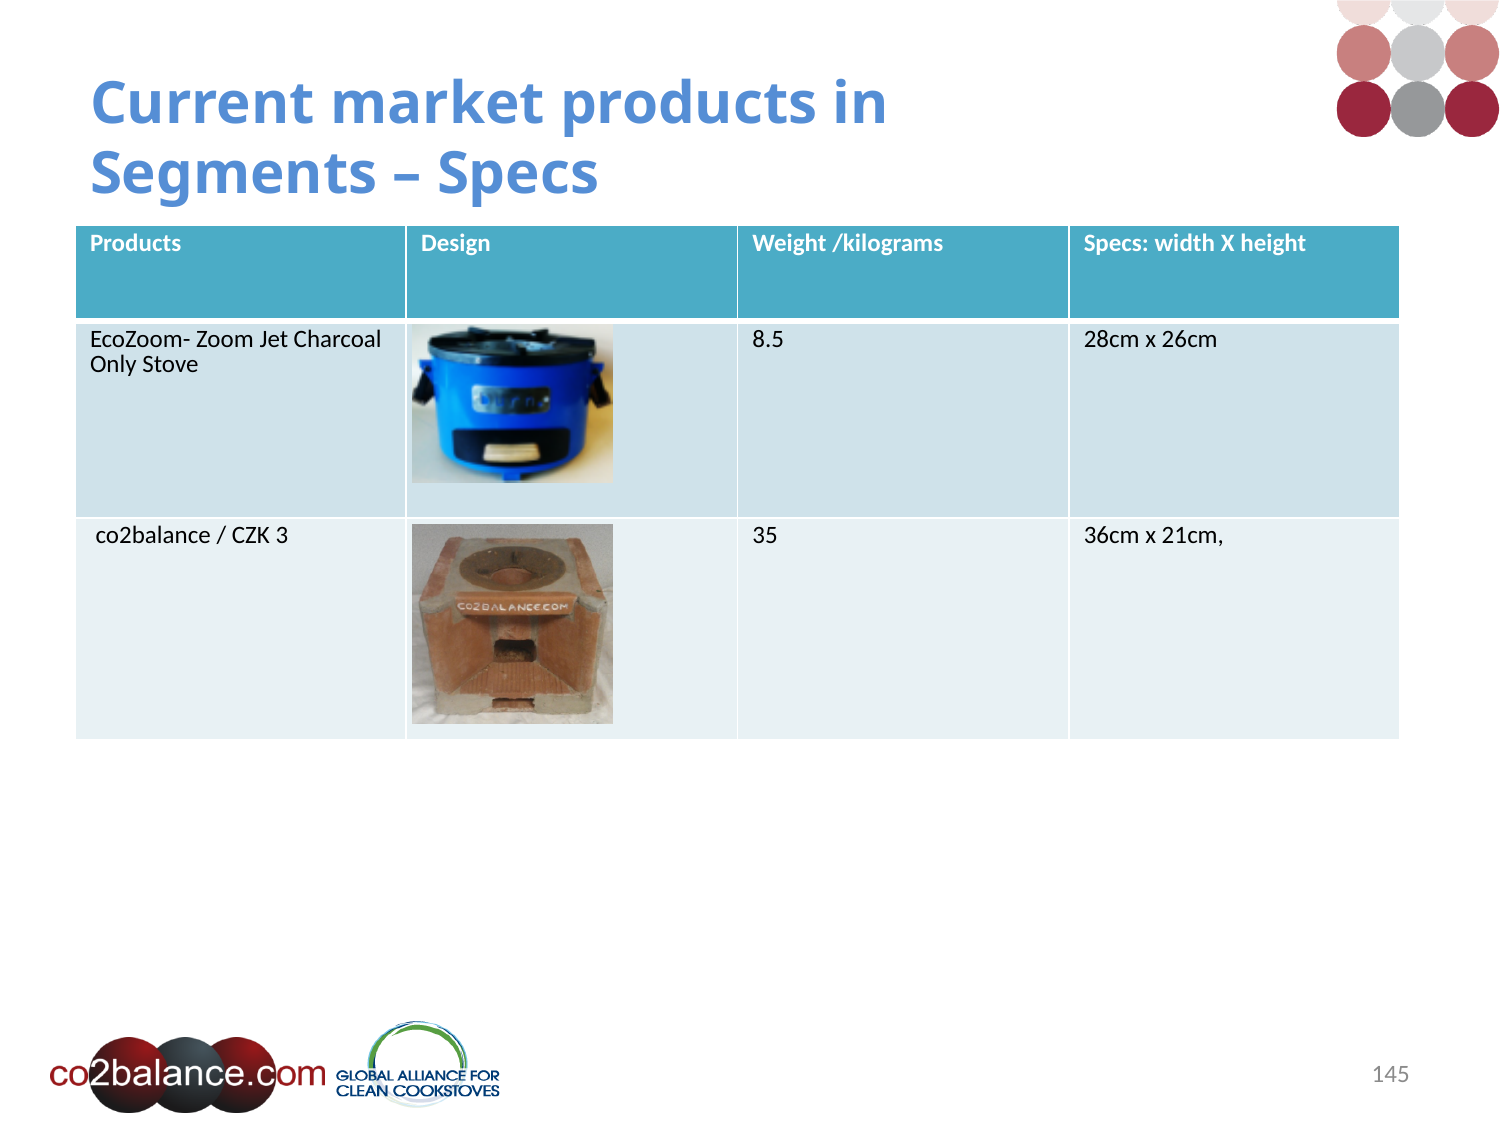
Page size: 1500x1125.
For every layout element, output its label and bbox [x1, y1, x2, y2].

picture [50, 1012, 550, 1125]
slide_number [1074, 1042, 1425, 1103]
table_cell [407, 324, 737, 517]
table_cell [1070, 519, 1399, 739]
title [75, 45, 1188, 224]
picture [412, 324, 613, 484]
table_header [76, 226, 405, 318]
table_cell [76, 519, 405, 739]
table_cell [738, 519, 1068, 739]
table_cell [407, 519, 737, 739]
table_header [407, 226, 737, 318]
table_header [1070, 226, 1399, 318]
picture [1335, 0, 1500, 138]
table_cell [76, 324, 405, 517]
table_cell [738, 324, 1068, 517]
table_header [738, 226, 1068, 318]
table_cell [1070, 324, 1399, 517]
picture [412, 524, 613, 724]
